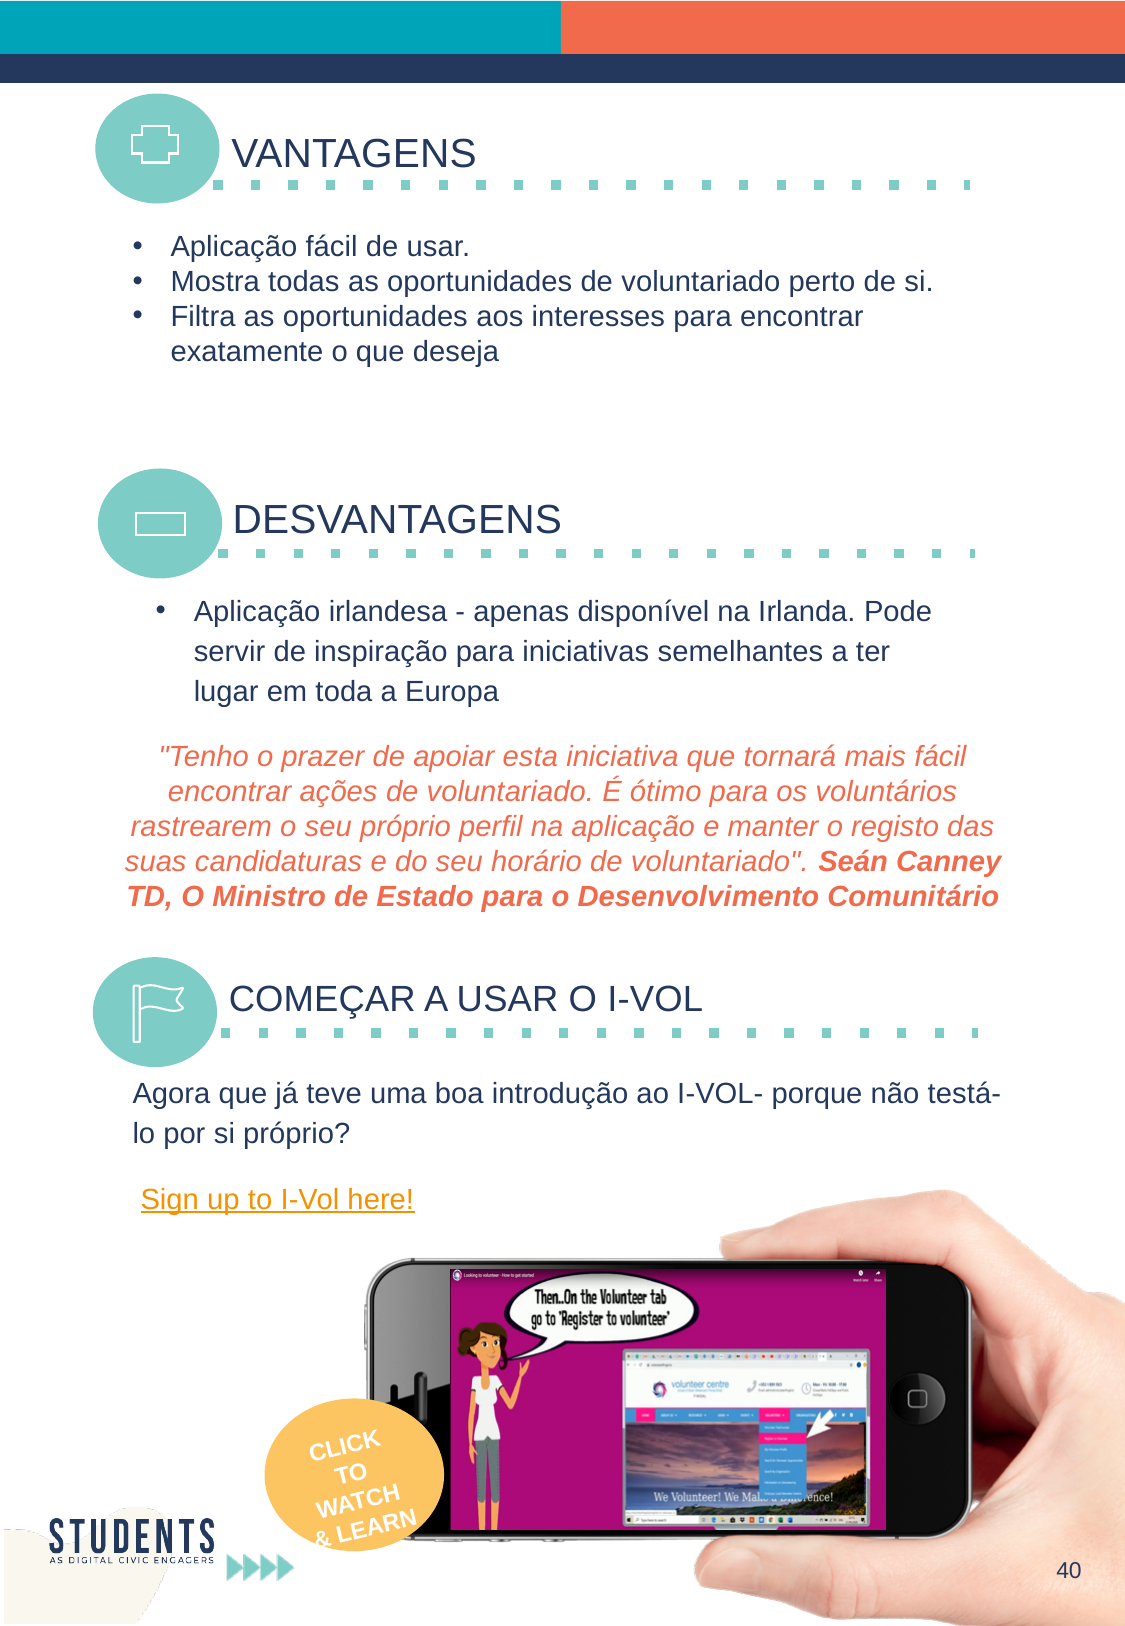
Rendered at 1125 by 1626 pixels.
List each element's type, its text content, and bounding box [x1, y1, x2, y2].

text_box "Tenho o prazer de apoiar esta iniciativa que tornará mais fácil encontrar ações de voluntariado. É ótimo para os voluntários rastrearem o seu próprio perfil na aplicação e manter o registo das suas candidaturas e do seu horário de voluntariado". Seán Canney TD, O Ministro de Estado para o Desenvolvimento Comunitário [93, 729, 1033, 920]
text_box COMEÇAR A USAR O I-VOL [216, 960, 750, 1061]
text_box Aplicação irlandesa - apenas disponível na Irlanda. Pode servir de inspiração para iniciativas semelhantes a ter lugar em toda a Europa [140, 579, 976, 715]
text_box 40 [1041, 1547, 1125, 1591]
text_box Agora que já teve uma boa introdução ao I-VOL- porque não testá-lo por si próprio? Sign up to I-Vol here! [117, 1061, 1033, 1339]
text_box VANTAGENS [219, 111, 753, 183]
text_box Aplicação fácil de usar. Mostra todas as oportunidades de voluntariado perto de si. Filtra as oportunidades aos interesses para encontrar exatamente o que deseja [117, 219, 976, 375]
picture [4, 1507, 298, 1624]
picture [364, 1189, 1125, 1626]
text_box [213, 869, 255, 927]
text_box DESVANTAGENS [220, 477, 754, 579]
text_box CLICK TO WATCH & LEARN [273, 1407, 436, 1566]
